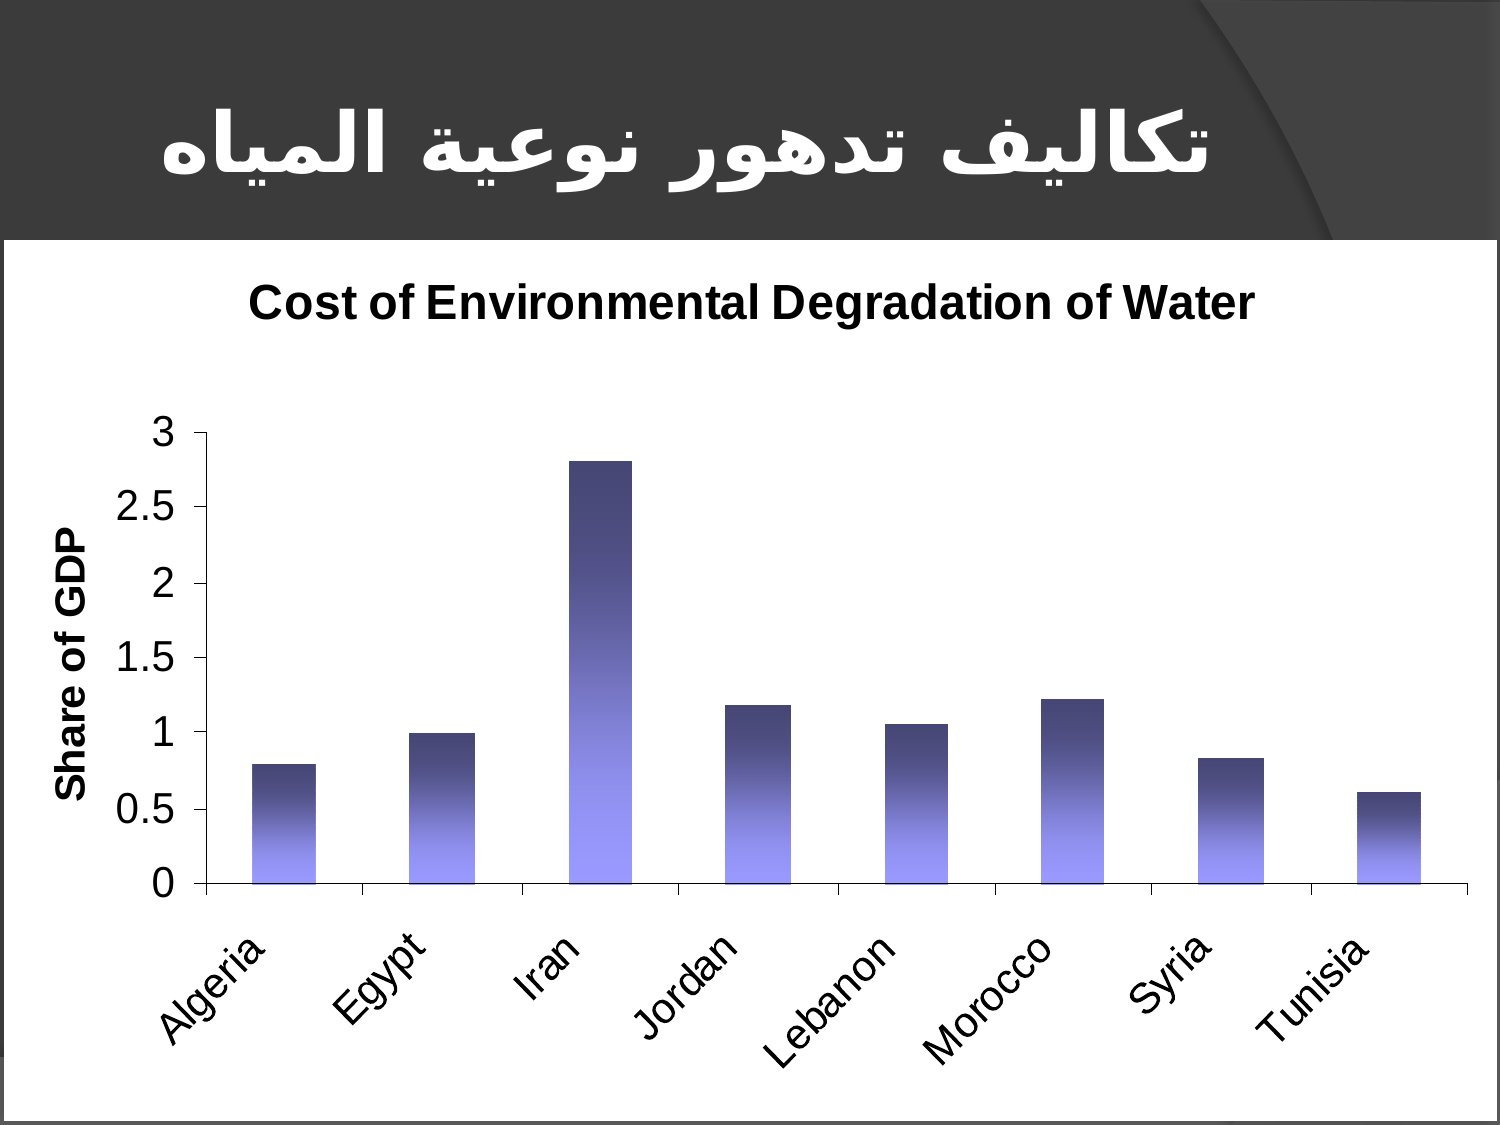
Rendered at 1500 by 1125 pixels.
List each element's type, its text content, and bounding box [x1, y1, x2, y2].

title تكاليف تدهور نوعية المياه [75, 45, 1300, 214]
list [0, 224, 1500, 1125]
